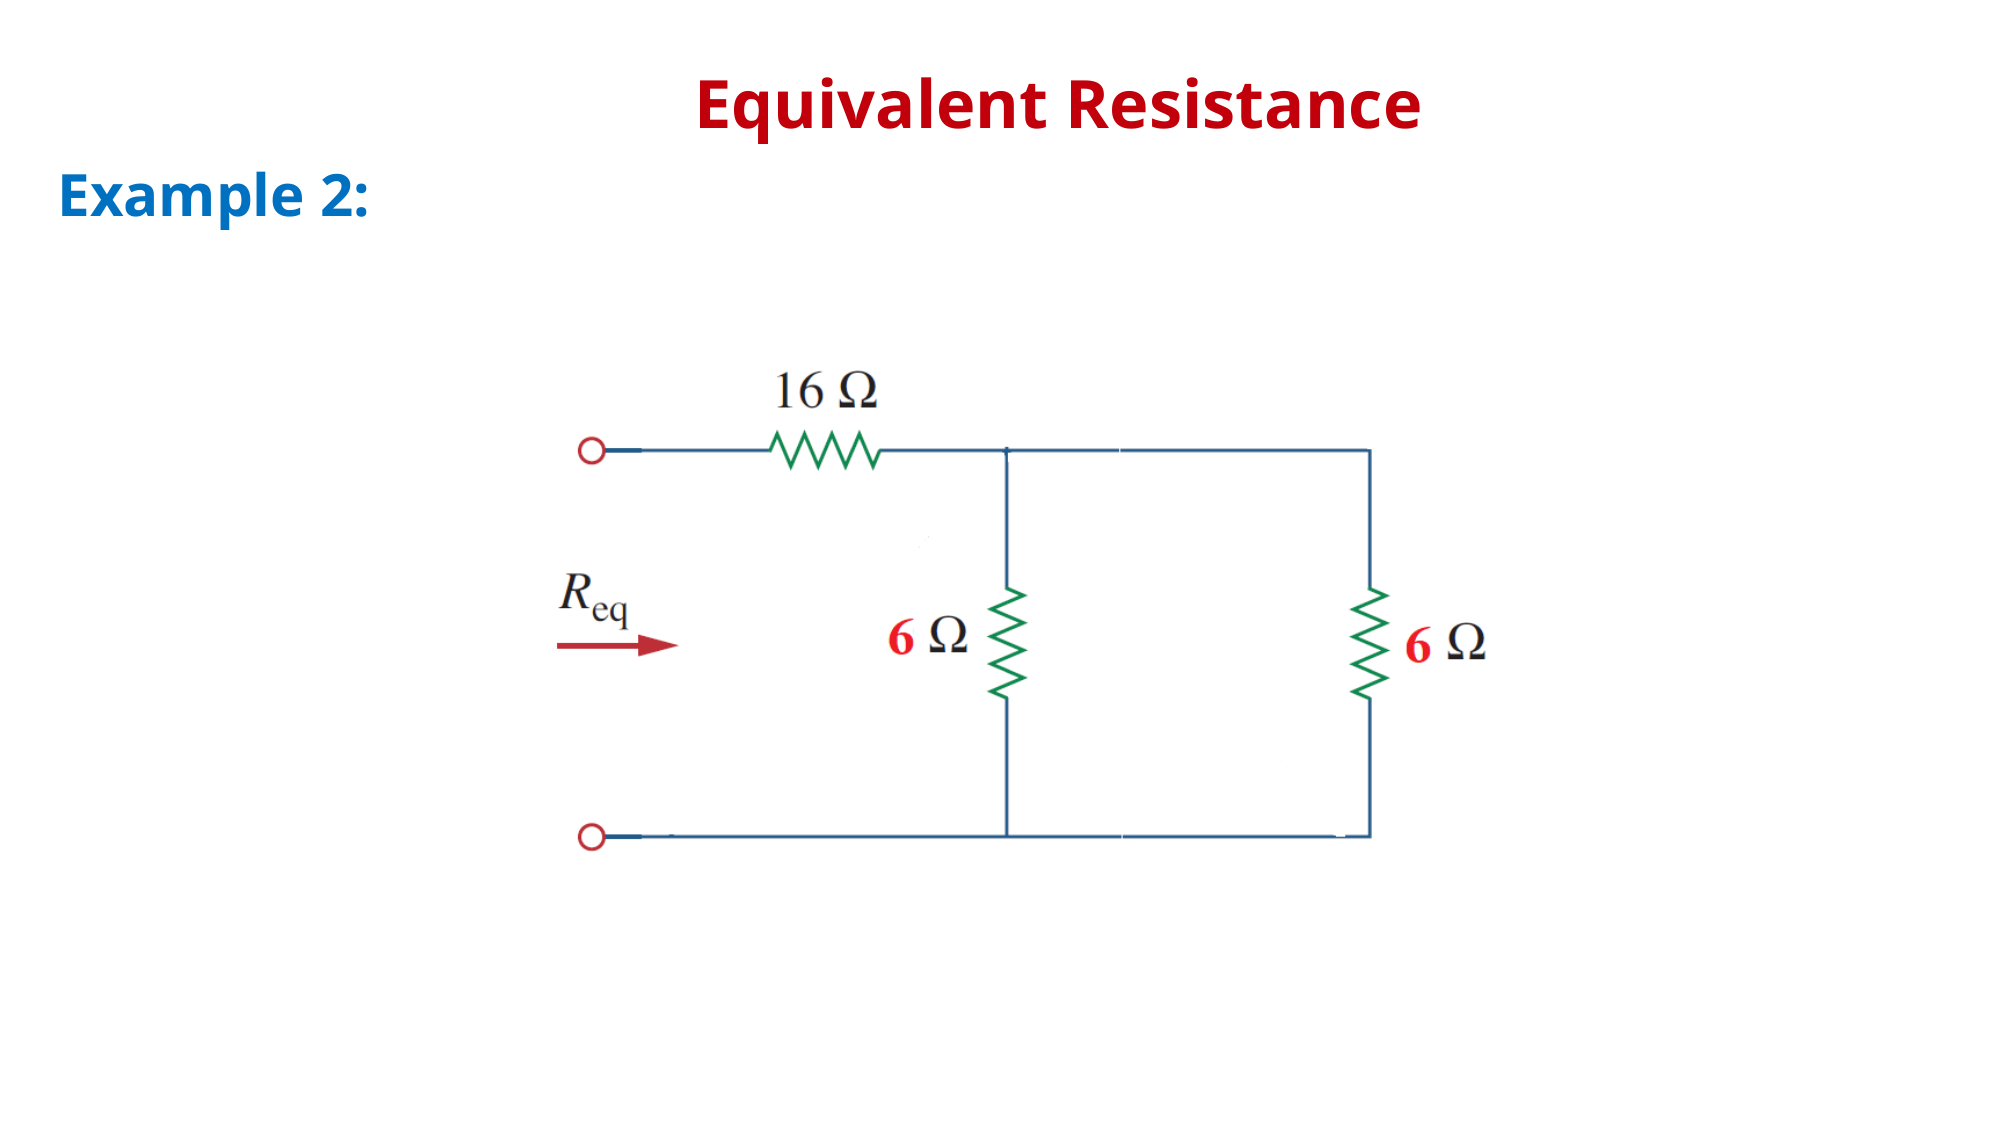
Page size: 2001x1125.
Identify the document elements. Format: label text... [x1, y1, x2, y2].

text_box Equivalent Resistance [679, 54, 1438, 150]
text_box Example 2: [42, 150, 385, 236]
picture [497, 150, 1620, 976]
